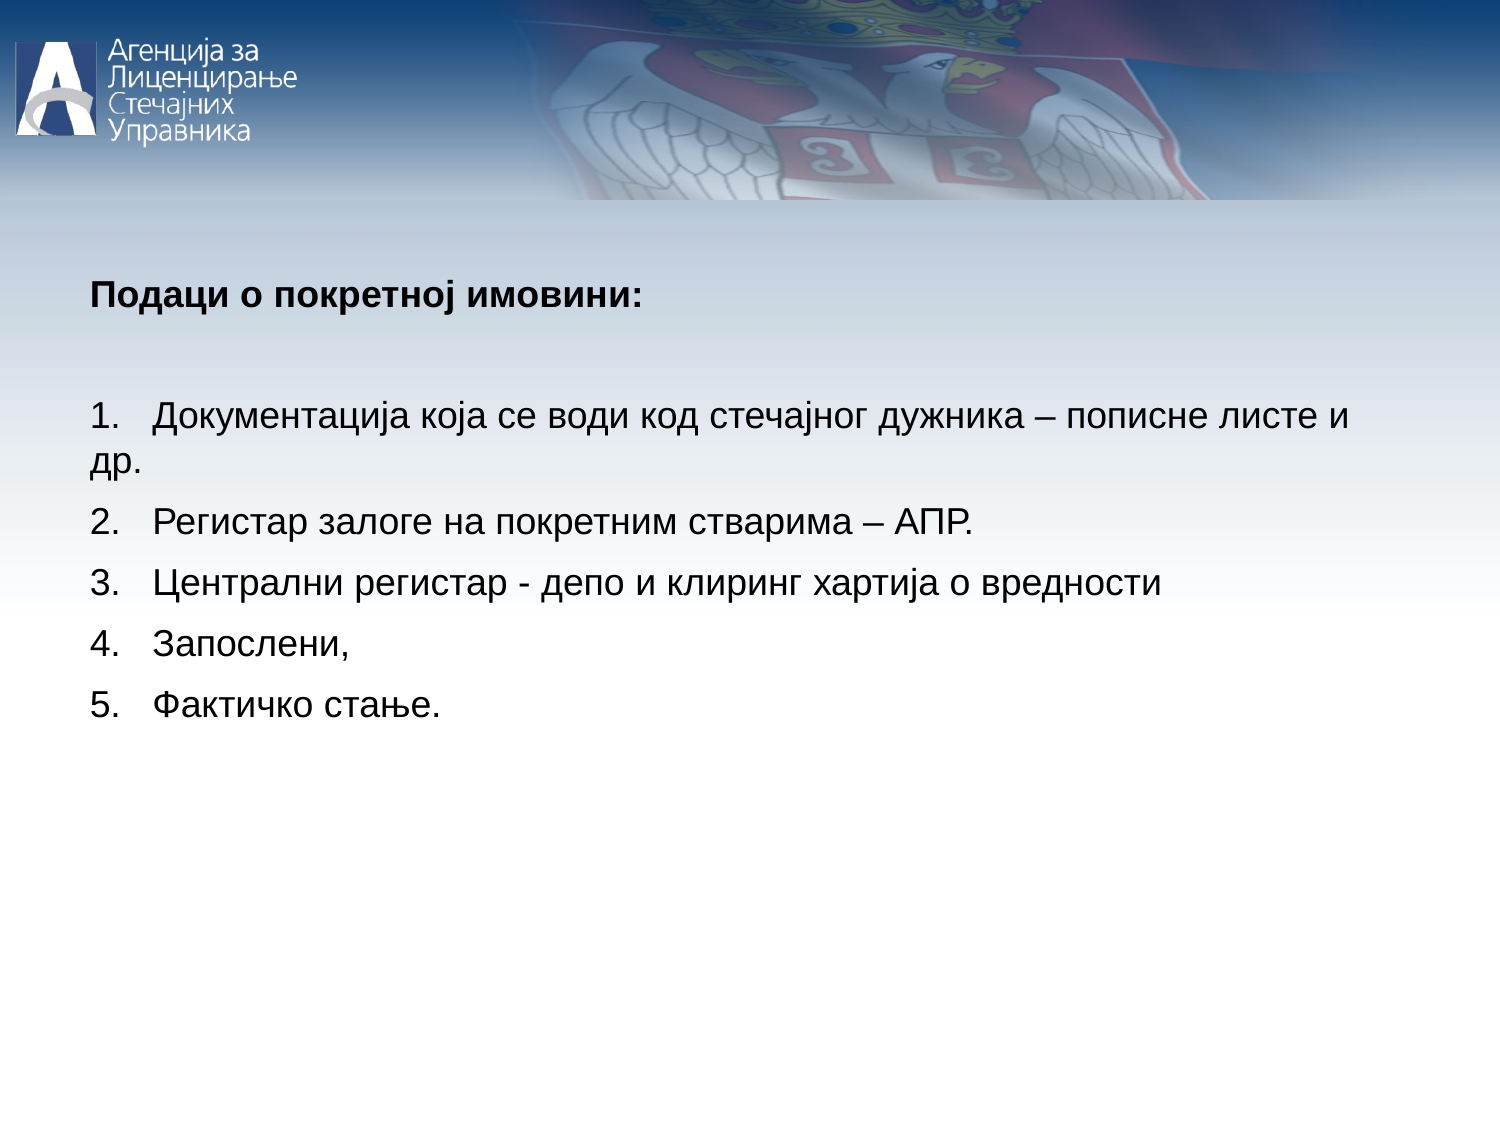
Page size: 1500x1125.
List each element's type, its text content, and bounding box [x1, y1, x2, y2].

picture [0, 0, 1500, 1113]
list Подаци о покретној имовини: 1. Документација која се води код стечајног дужника – пописне листе и др. 2. Регистар залоге на покретним стварима – АПР. 3. Централни регистар - депо и клиринг хартија о вредности 4. Запослени, 5. Фактичко стање. [75, 262, 1425, 1005]
